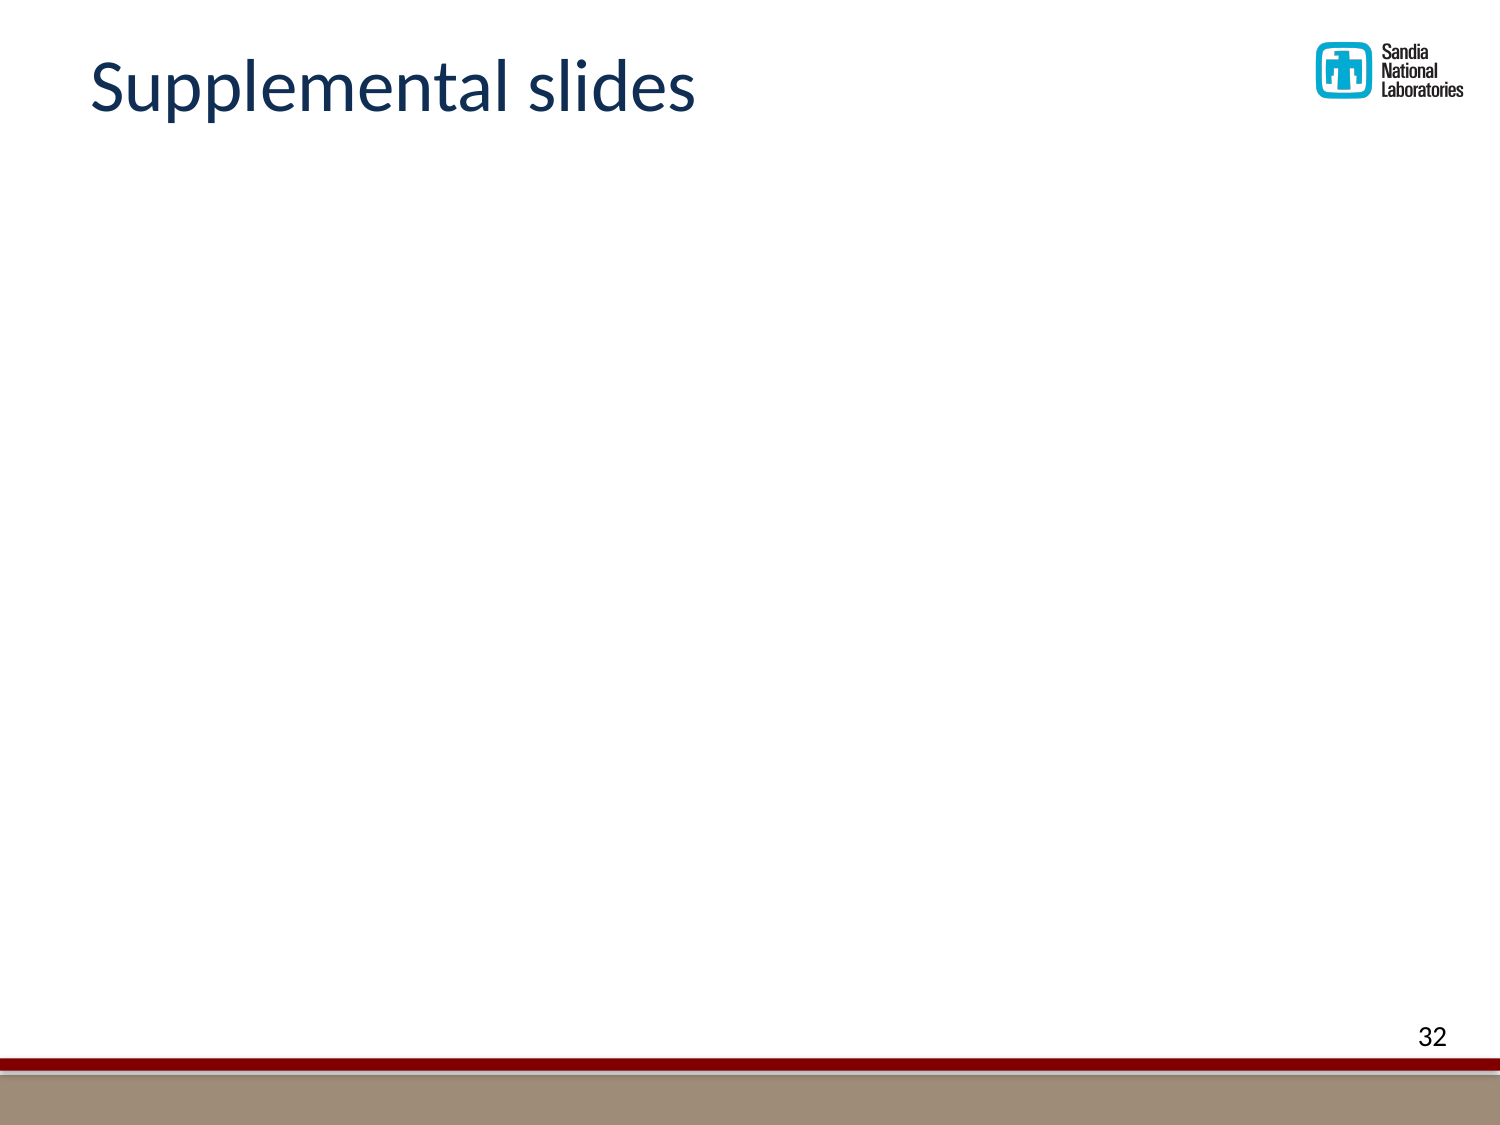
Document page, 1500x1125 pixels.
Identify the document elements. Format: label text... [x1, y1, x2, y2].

slide_number 32 [1362, 1009, 1463, 1072]
title Supplemental slides [74, 0, 1426, 163]
picture [1426, 37, 1467, 105]
